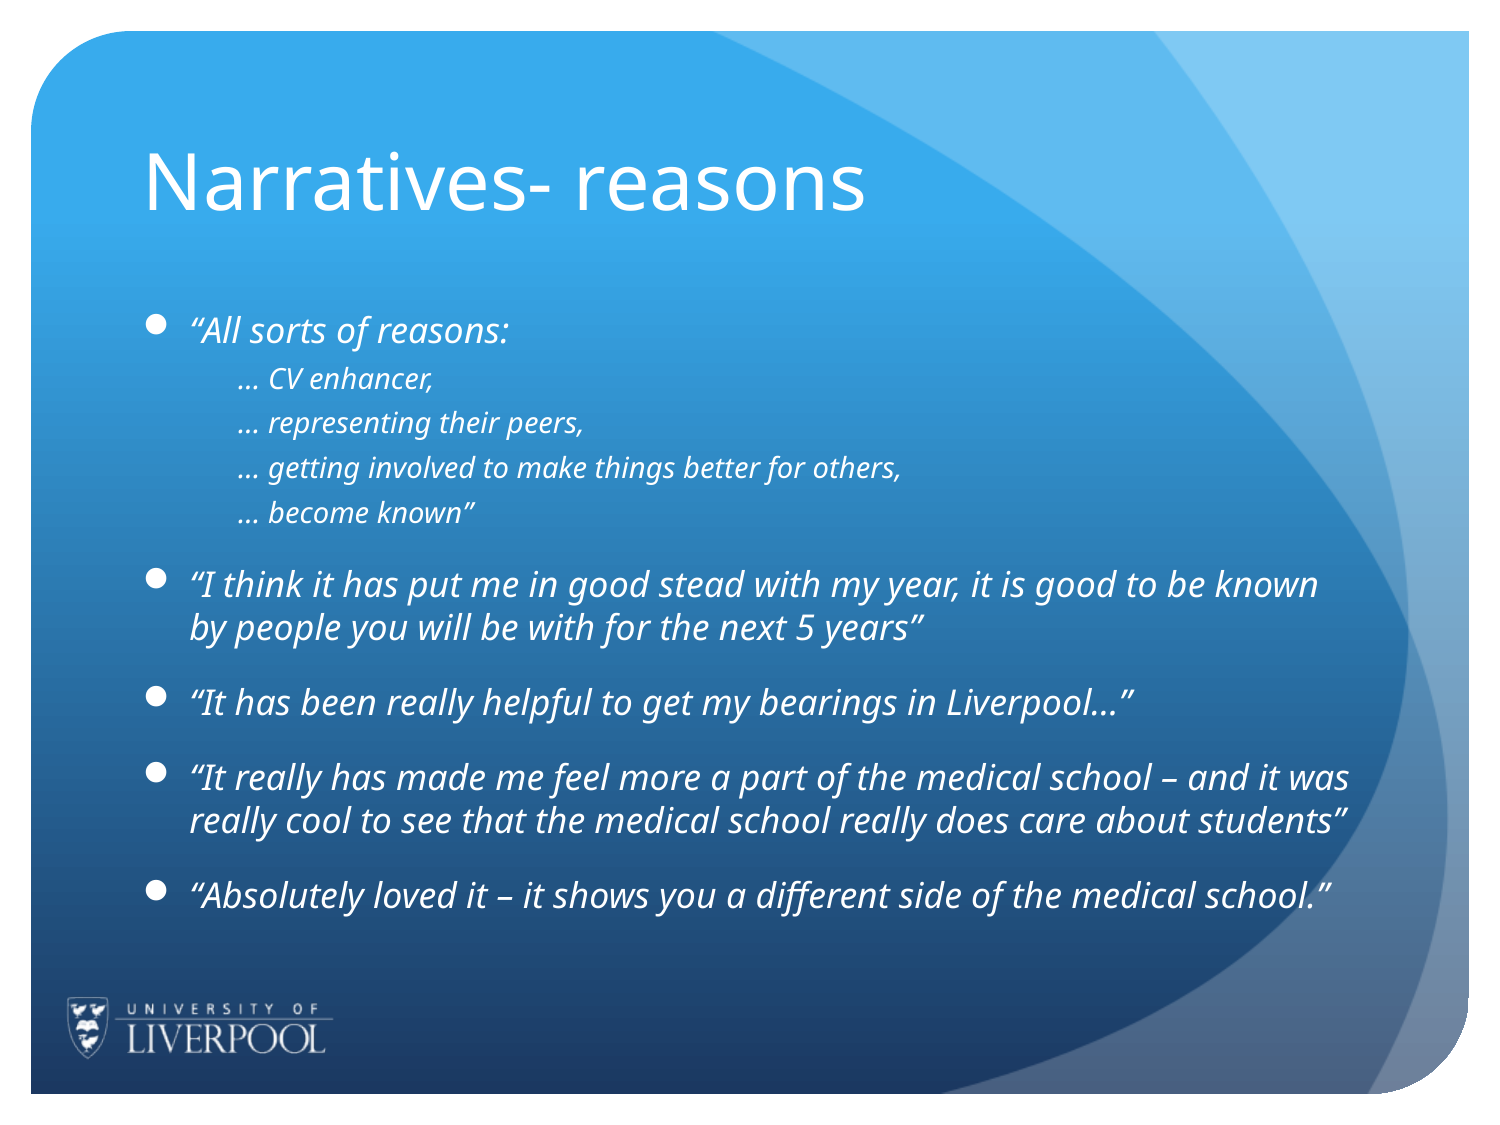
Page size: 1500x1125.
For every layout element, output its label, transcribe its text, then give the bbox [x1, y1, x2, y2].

list “All sorts of reasons: … CV enhancer, … representing their peers, … getting involved to make things better for others, … become known” “I think it has put me in good stead with my year, it is good to be known by people you will be with for the next 5 years” “It has been really helpful to get my bearings in Liverpool…” “It really has made me feel more a part of the medical school – and it was really cool to see that the medical school really does care about students” “Absolutely loved it – it shows you a different side of the medical school.” [127, 299, 1372, 991]
picture [24, 30, 1473, 1107]
title Narratives- reasons [127, 62, 1372, 234]
